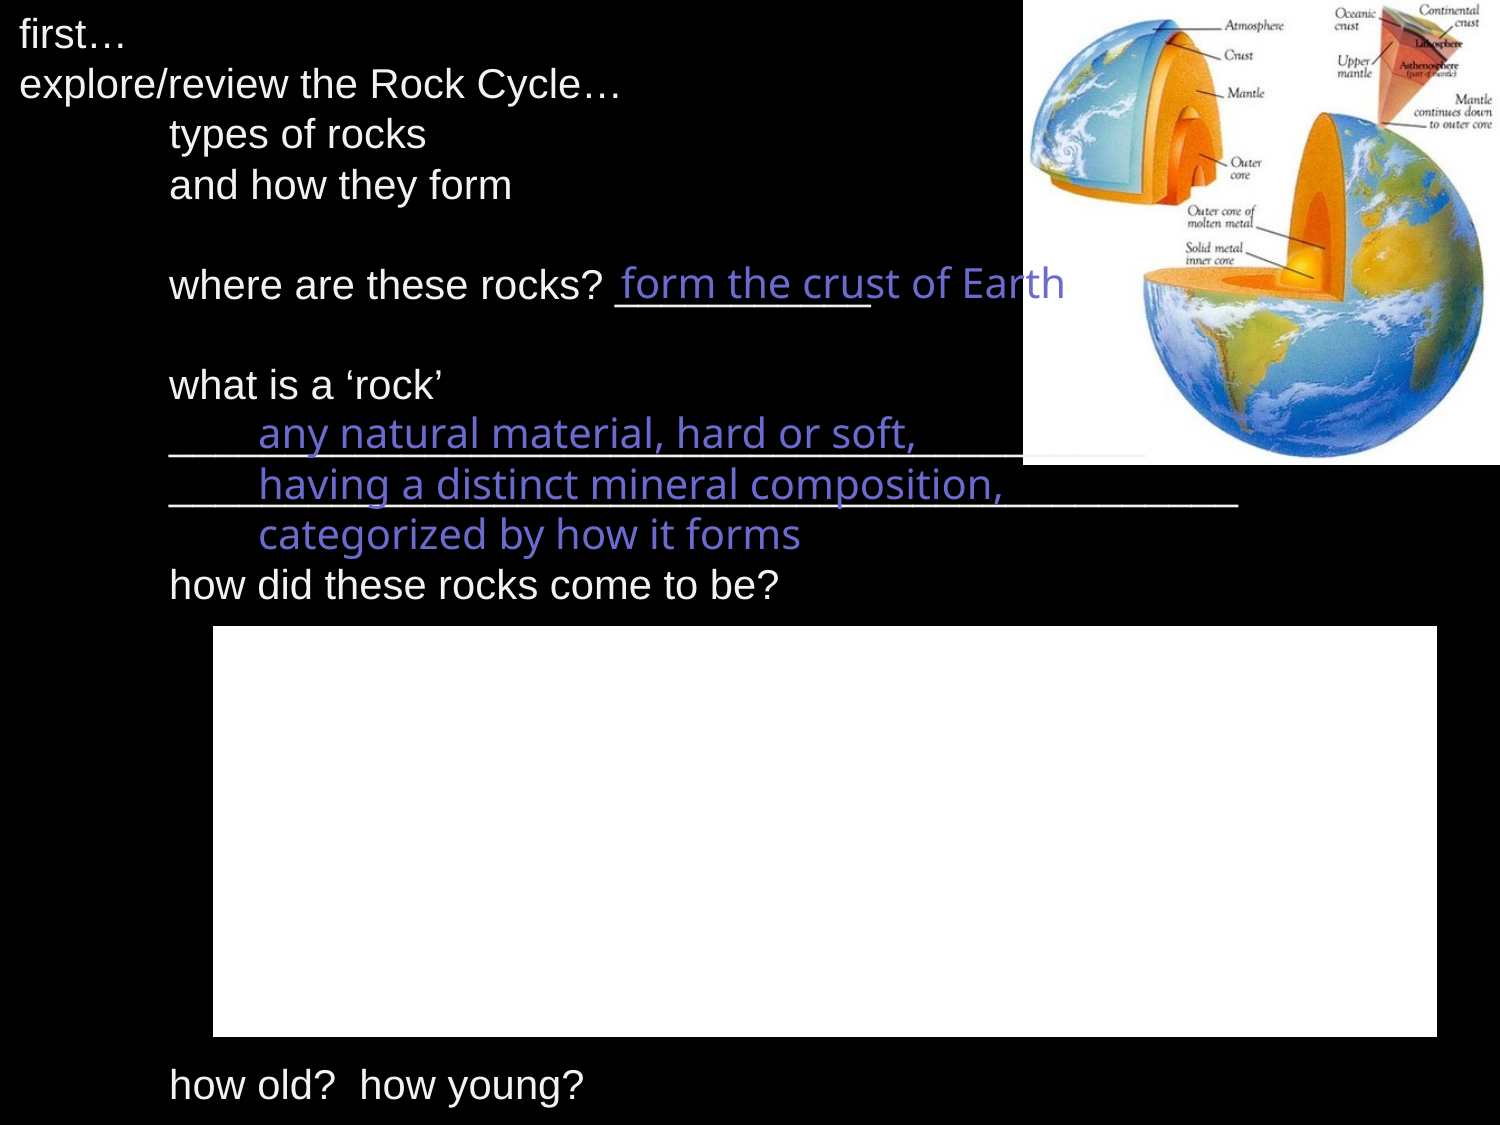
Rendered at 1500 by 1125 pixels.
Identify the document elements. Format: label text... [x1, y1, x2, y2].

picture [1023, 0, 1500, 465]
text_box form the crust of Earth [606, 249, 1023, 315]
text_box any natural material, hard or soft, having a distinct mineral composition, categorized by how it forms [243, 399, 1030, 565]
text_box first… explore/review the Rock Cycle… types of rocks and how they form where are these rocks? ___________ what is a ‘rock’ __________________________________________ ______________________________________________ how did these rocks come to be? how old? how young? [4, 0, 1254, 1116]
